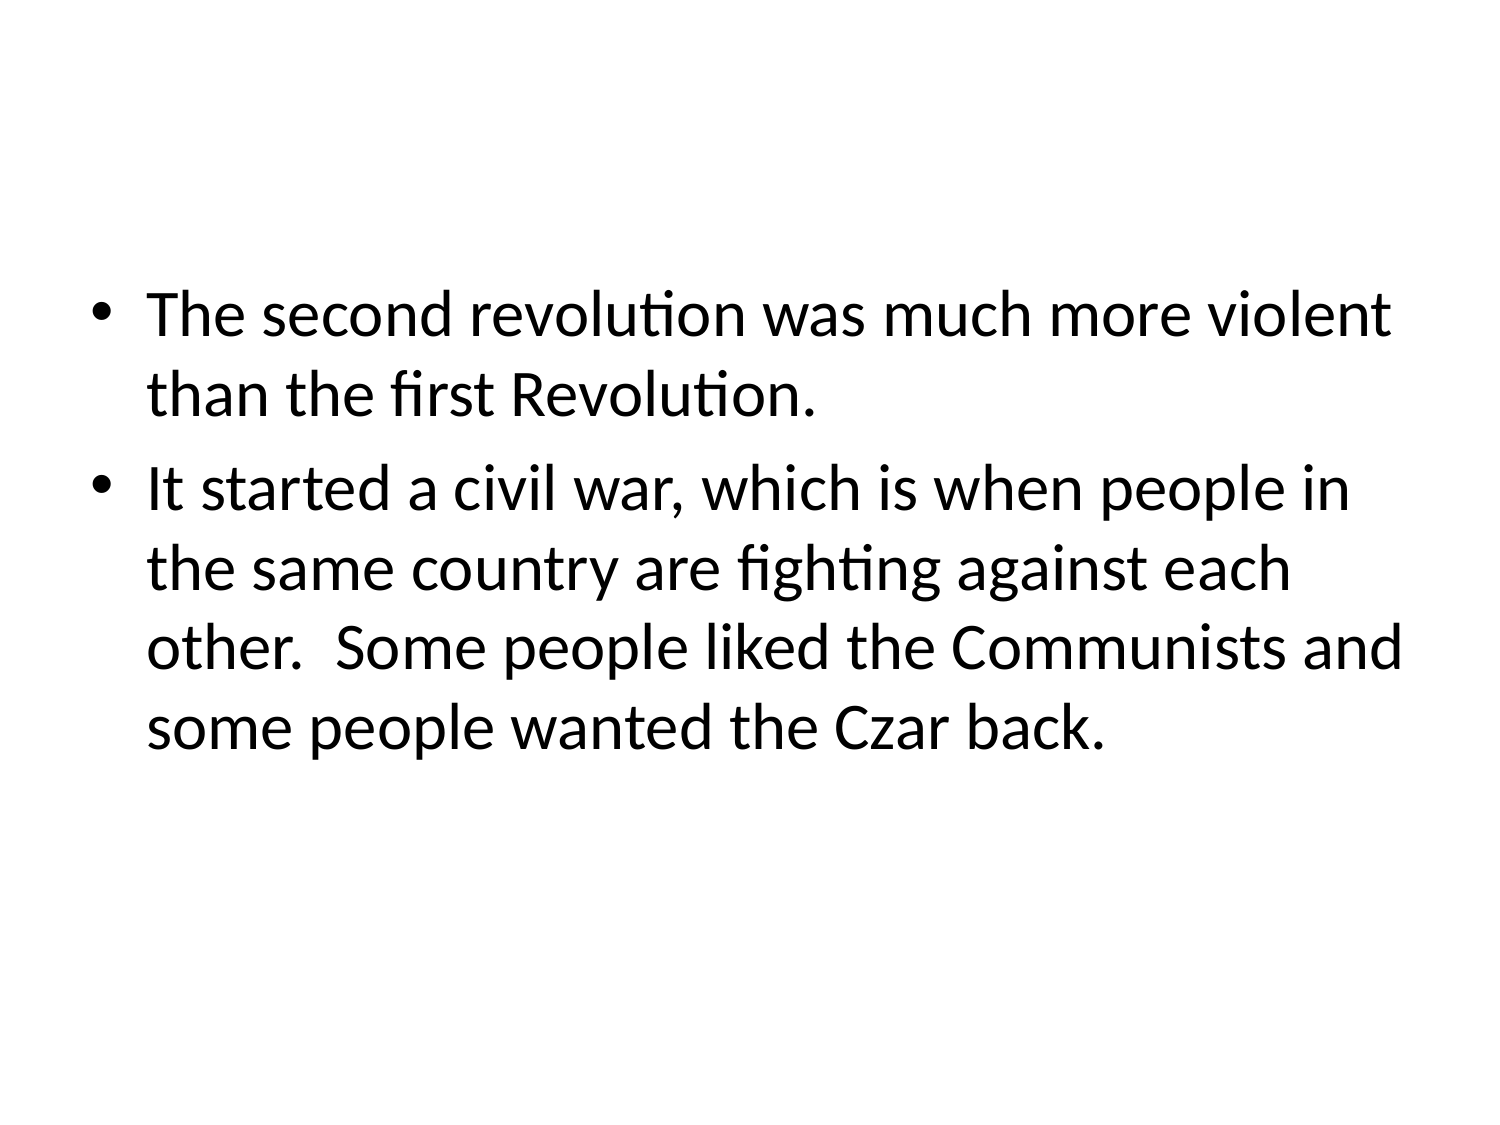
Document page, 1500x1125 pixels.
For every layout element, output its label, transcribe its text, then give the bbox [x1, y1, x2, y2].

list The second revolution was much more violent than the first Revolution. It started a civil war, which is when people in the same country are fighting against each other. Some people liked the Communists and some people wanted the Czar back. [75, 262, 1425, 1005]
